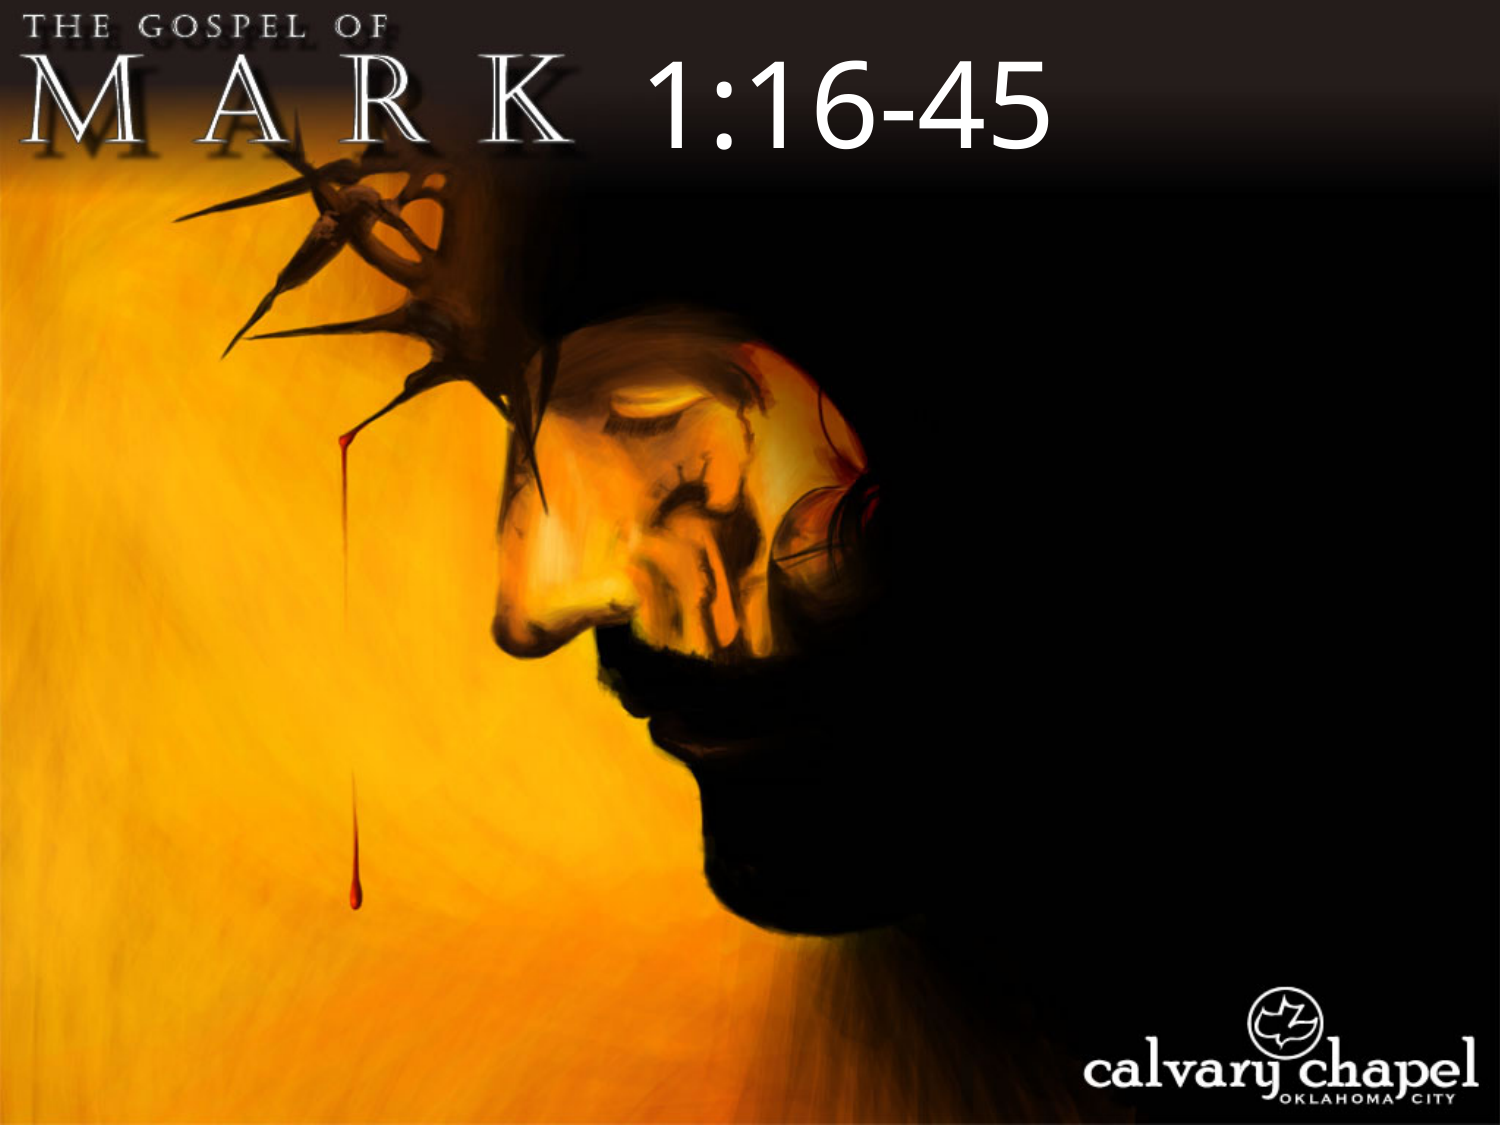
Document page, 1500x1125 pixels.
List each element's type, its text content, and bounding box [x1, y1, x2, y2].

text_box 1:16-45 [624, 20, 1425, 180]
picture [0, 0, 1500, 1125]
